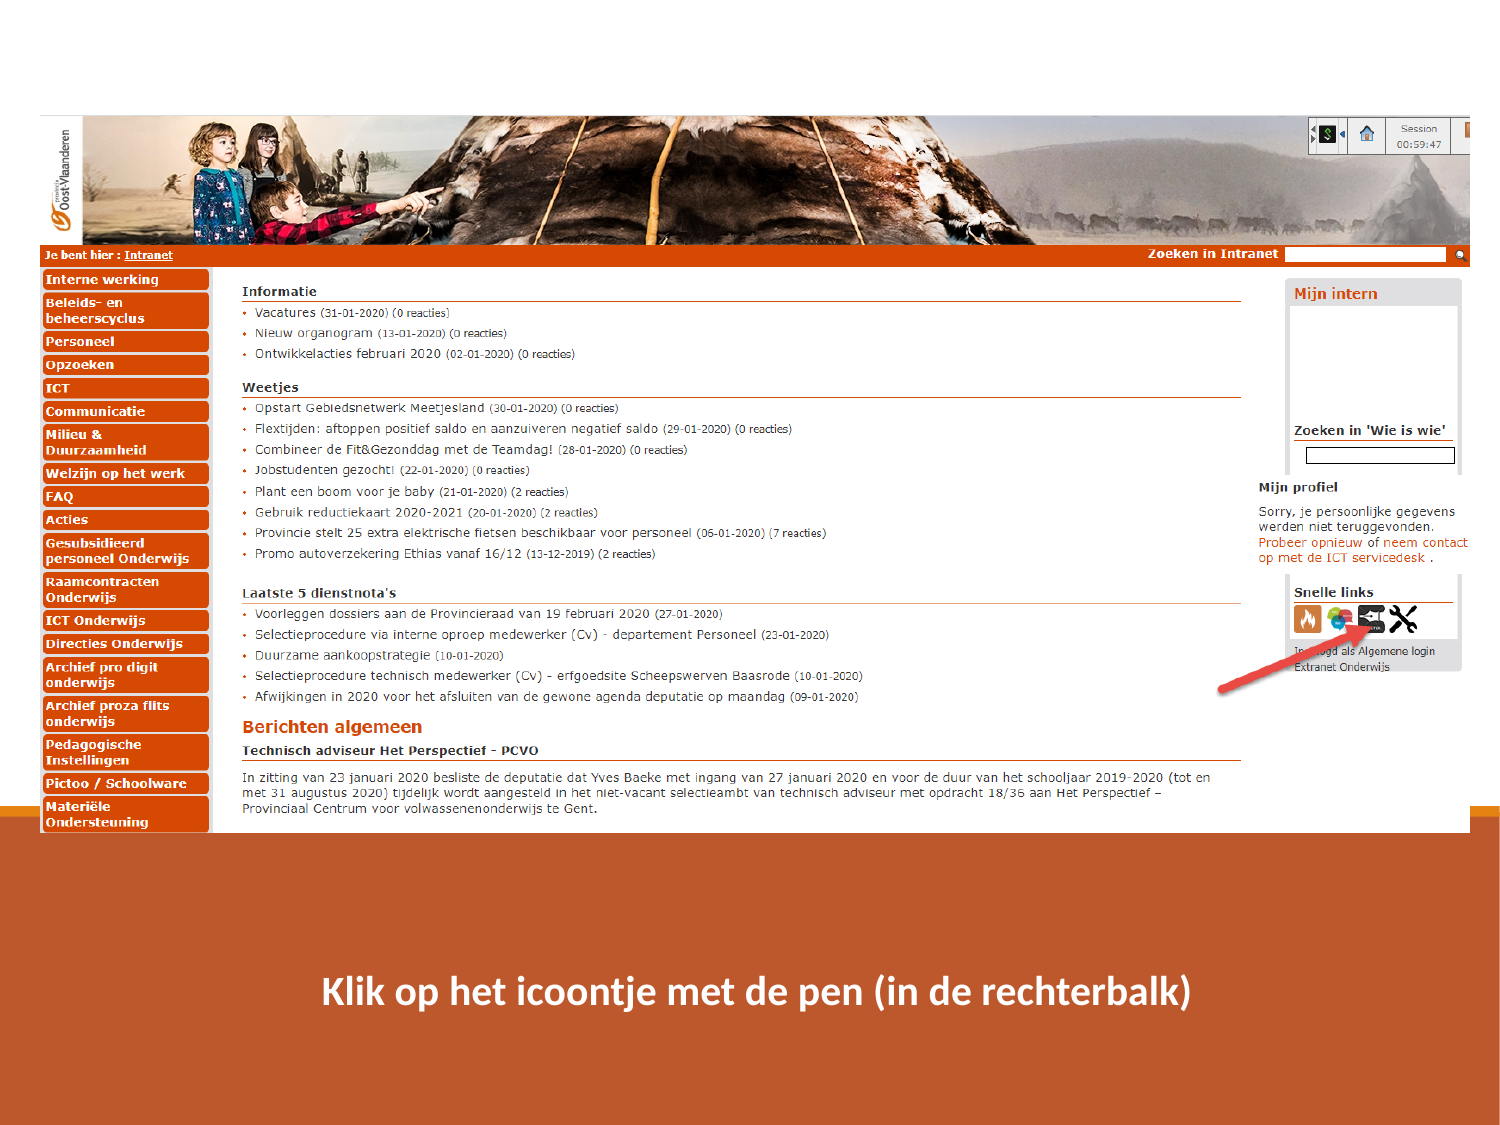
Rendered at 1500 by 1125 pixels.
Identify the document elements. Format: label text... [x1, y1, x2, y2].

list Klik op het icoontje met de pen (in de rechterbalk) [135, 968, 1380, 1067]
picture [39, 113, 1471, 834]
